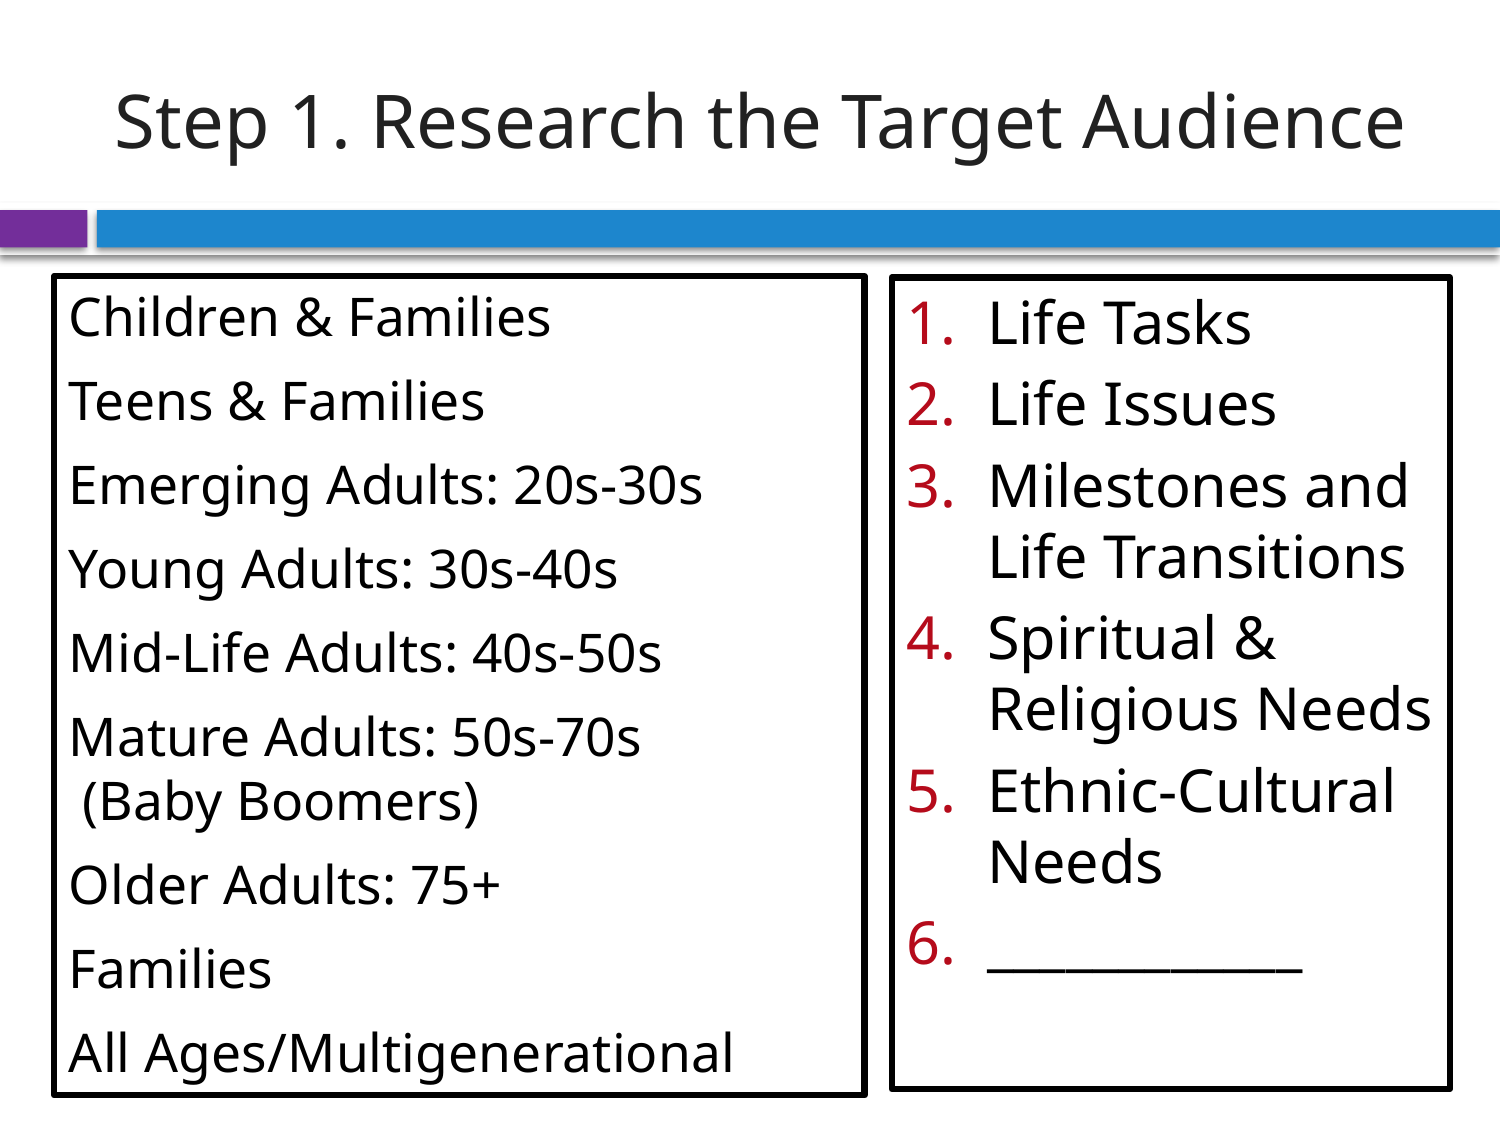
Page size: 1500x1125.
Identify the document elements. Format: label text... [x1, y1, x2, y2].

title Step 1. Research the Target Audience [99, 37, 1438, 200]
list Life Tasks Life Issues Milestones and Life Transitions Spiritual & Religious Needs Ethnic-Cultural Needs ____________ [891, 277, 1450, 1090]
list Children & Families Teens & Families Emerging Adults: 20s-30s Young Adults: 30s-40s Mid-Life Adults: 40s-50s Mature Adults: 50s-70s (Baby Boomers) Older Adults: 75+ Families All Ages/Multigenerational [54, 276, 865, 1096]
